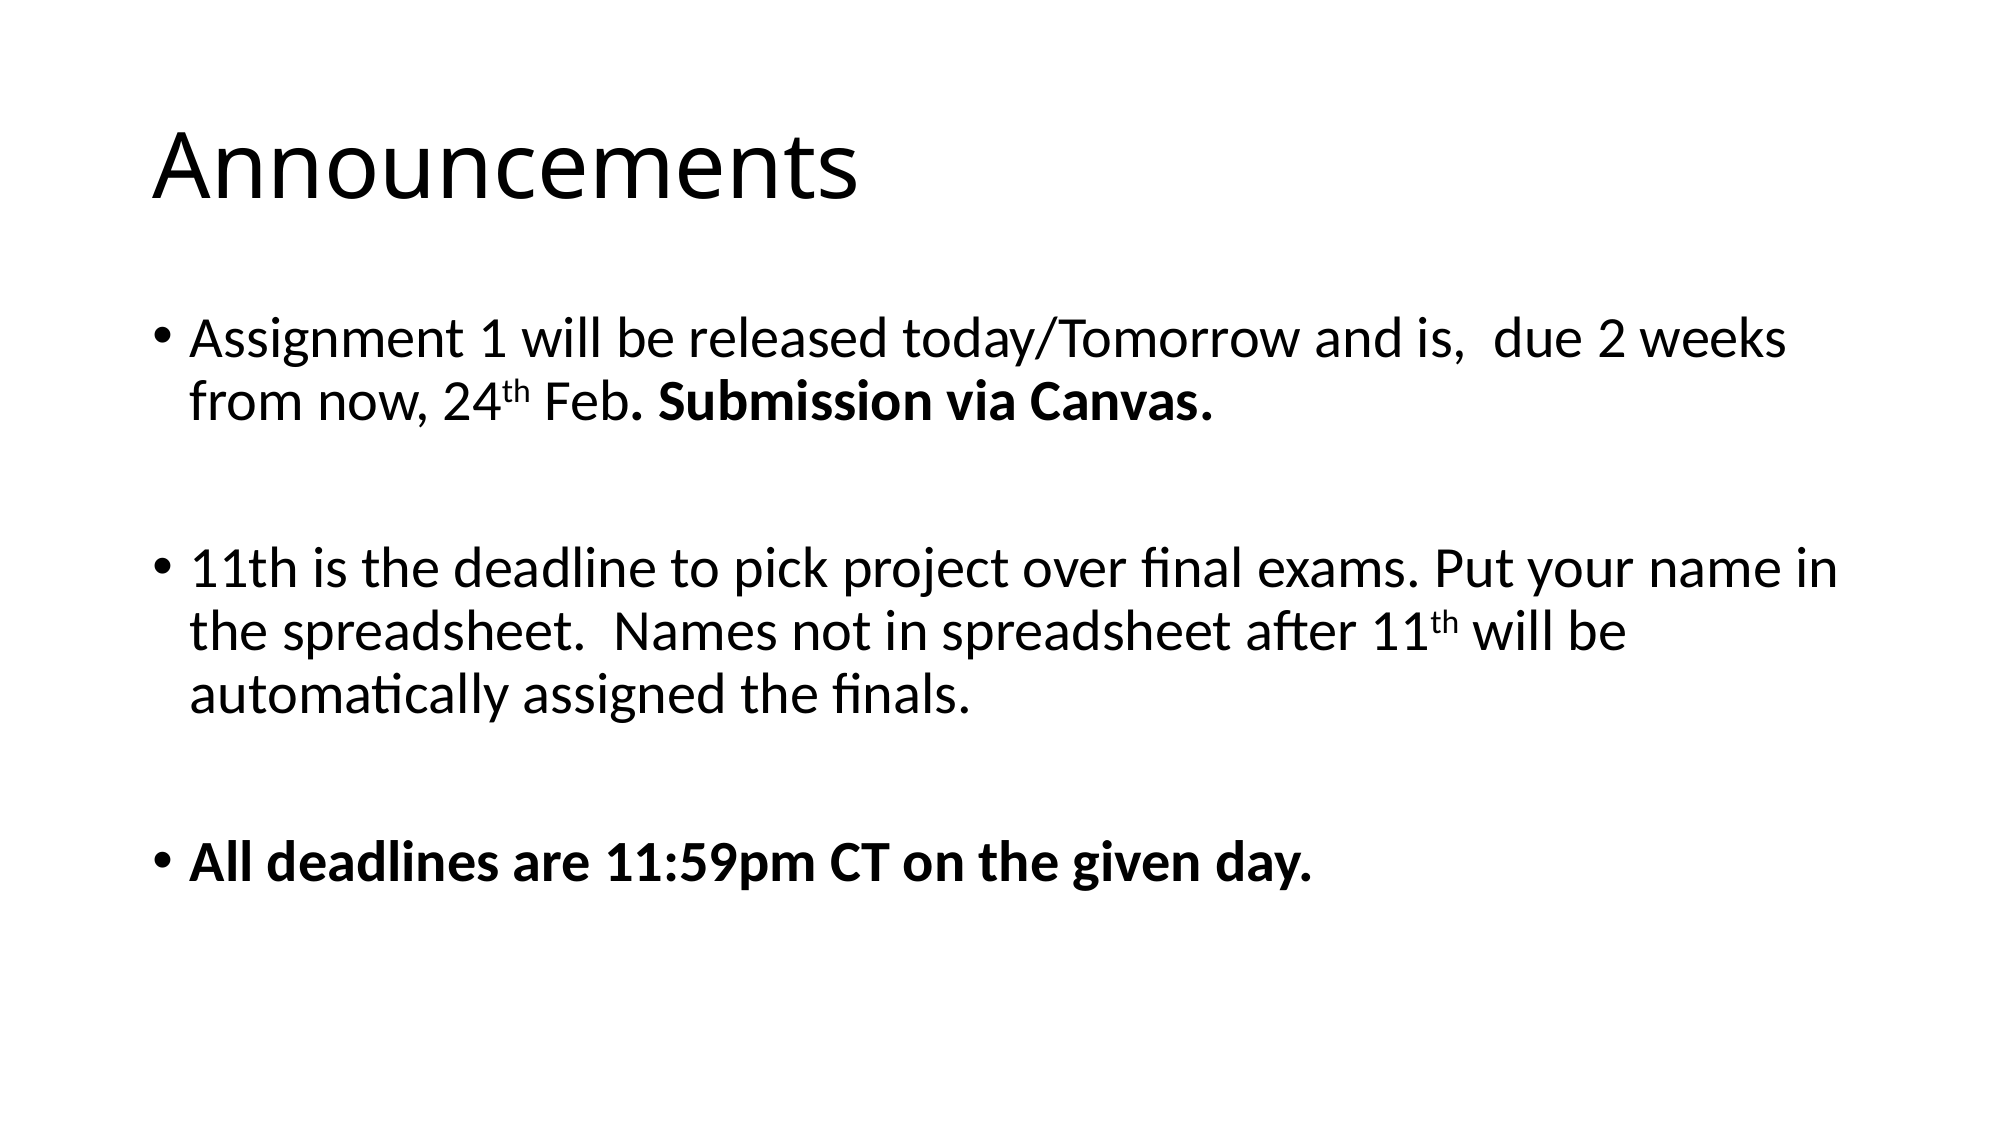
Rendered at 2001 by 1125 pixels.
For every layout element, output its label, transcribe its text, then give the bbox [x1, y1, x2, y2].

list Assignment 1 will be released today/Tomorrow and is, due 2 weeks from now, 24th Feb. Submission via Canvas. 11th is the deadline to pick project over final exams. Put your name in the spreadsheet. Names not in spreadsheet after 11th will be automatically assigned the finals. All deadlines are 11:59pm CT on the given day. [137, 299, 1863, 1014]
title Announcements [137, 59, 1863, 278]
